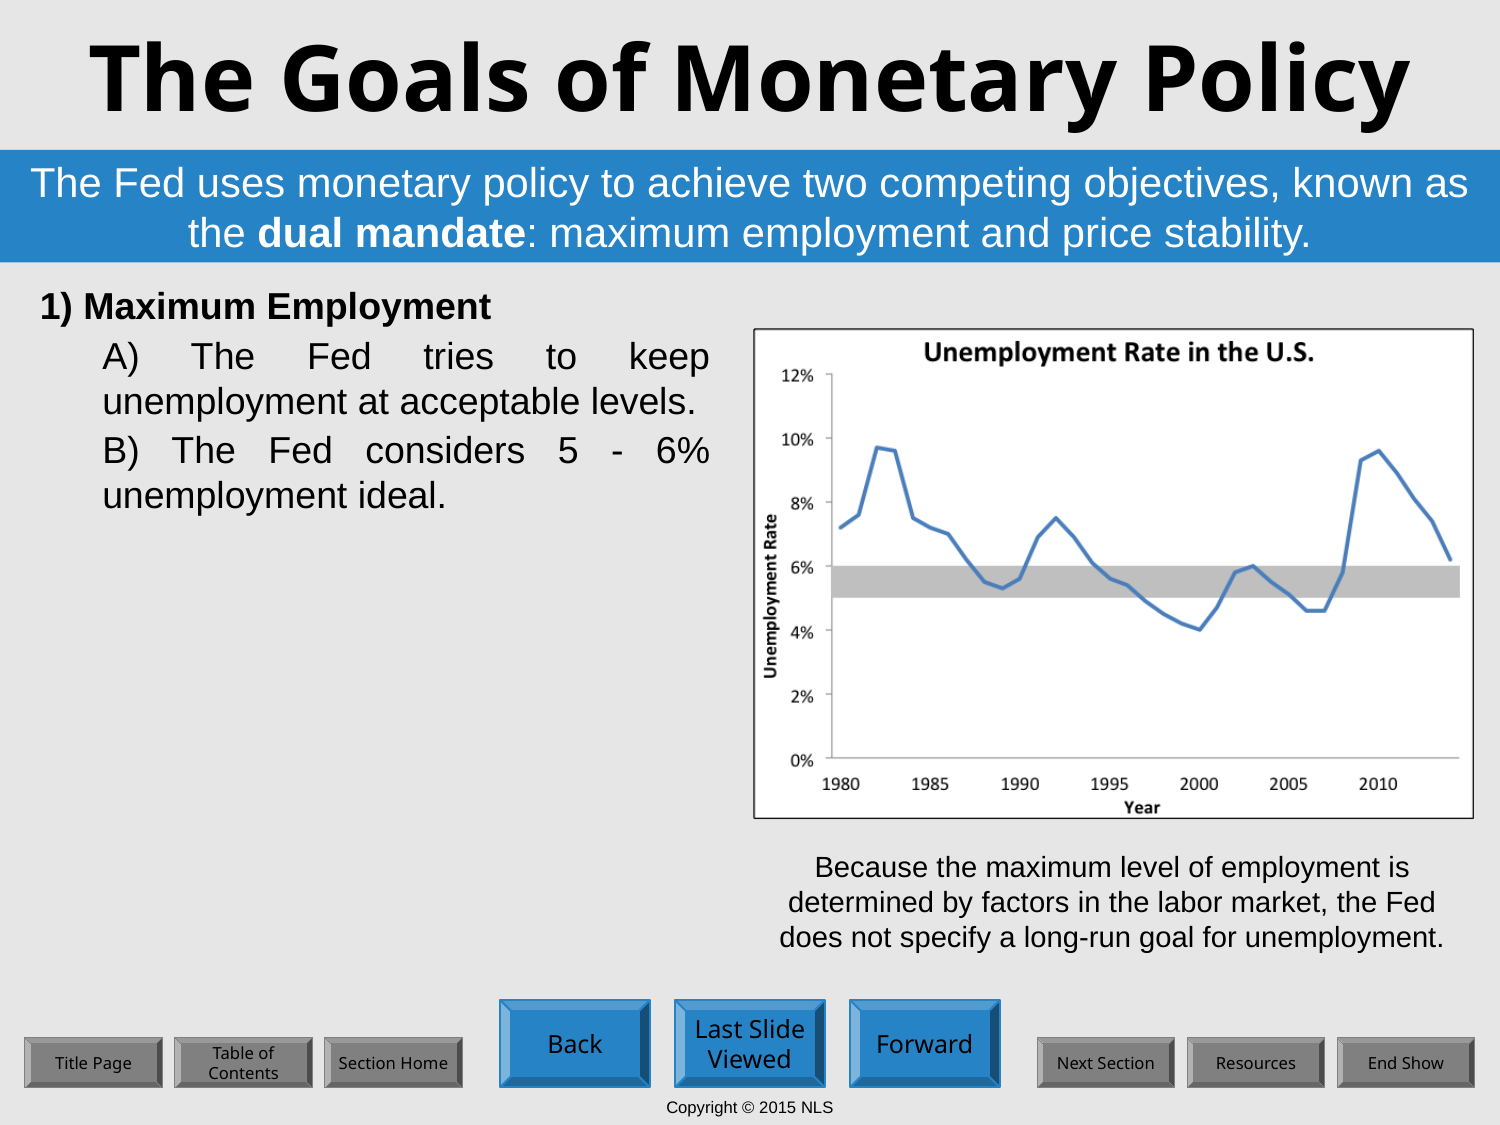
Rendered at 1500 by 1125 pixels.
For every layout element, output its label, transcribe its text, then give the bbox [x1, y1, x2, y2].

text_box B) The Fed considers 5 - 6% unemployment ideal. [87, 418, 725, 524]
title The Goals of Monetary Policy [0, 0, 1500, 149]
text_box Because the maximum level of employment is determined by factors in the labor market, the Fed does not specify a long-run goal for unemployment. [750, 841, 1475, 961]
text_box A) The Fed tries to keep unemployment at acceptable levels. [87, 324, 725, 418]
picture [749, 325, 1477, 823]
text_box The Fed uses monetary policy to achieve two competing objectives, known as the dual mandate: maximum employment and price stability. [0, 149, 1500, 263]
text_box 1) Maximum Employment [24, 274, 725, 335]
